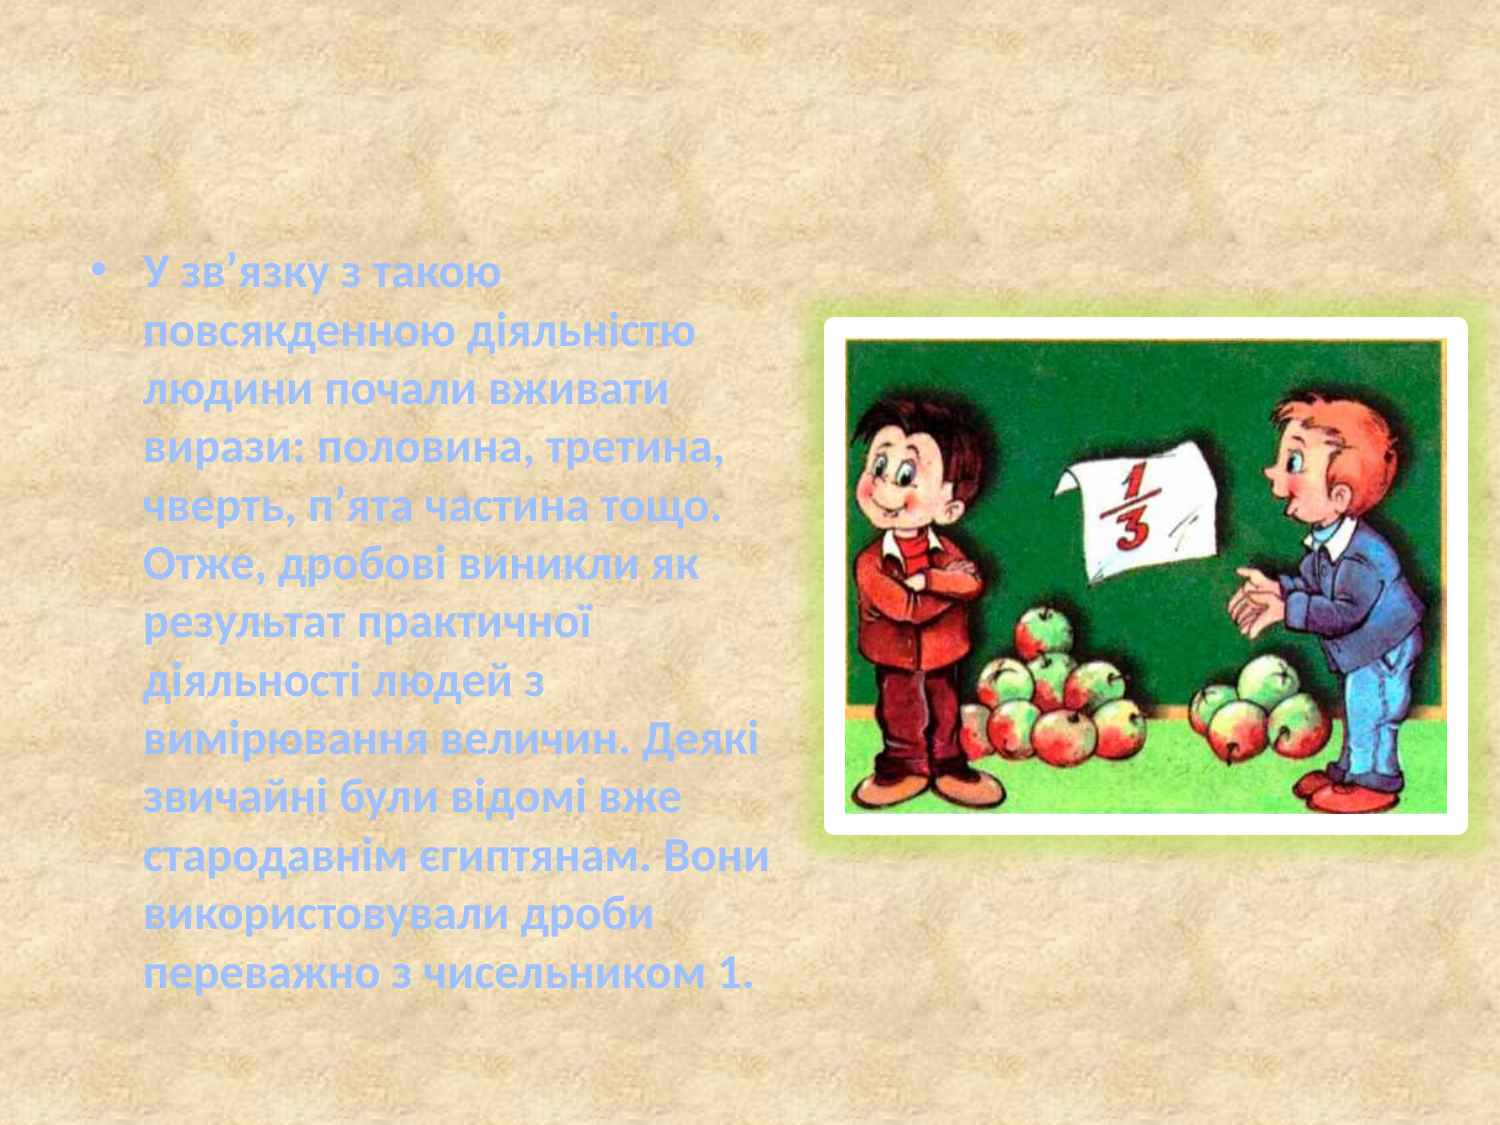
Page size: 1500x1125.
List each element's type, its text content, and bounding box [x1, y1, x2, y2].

picture [0, 0, 1500, 1125]
list У зв’язку з такою повсякденною діяльністю людини почали вживати вирази: половина, третина, чверть, п’ята частина тощо. Отже, дробові виникли як результат практичної діяльності людей з вимірювання величин. Деякі звичайні були відомі вже стародавнім єгиптянам. Вони використовували дроби переважно з чисельником 1. [75, 231, 809, 1012]
